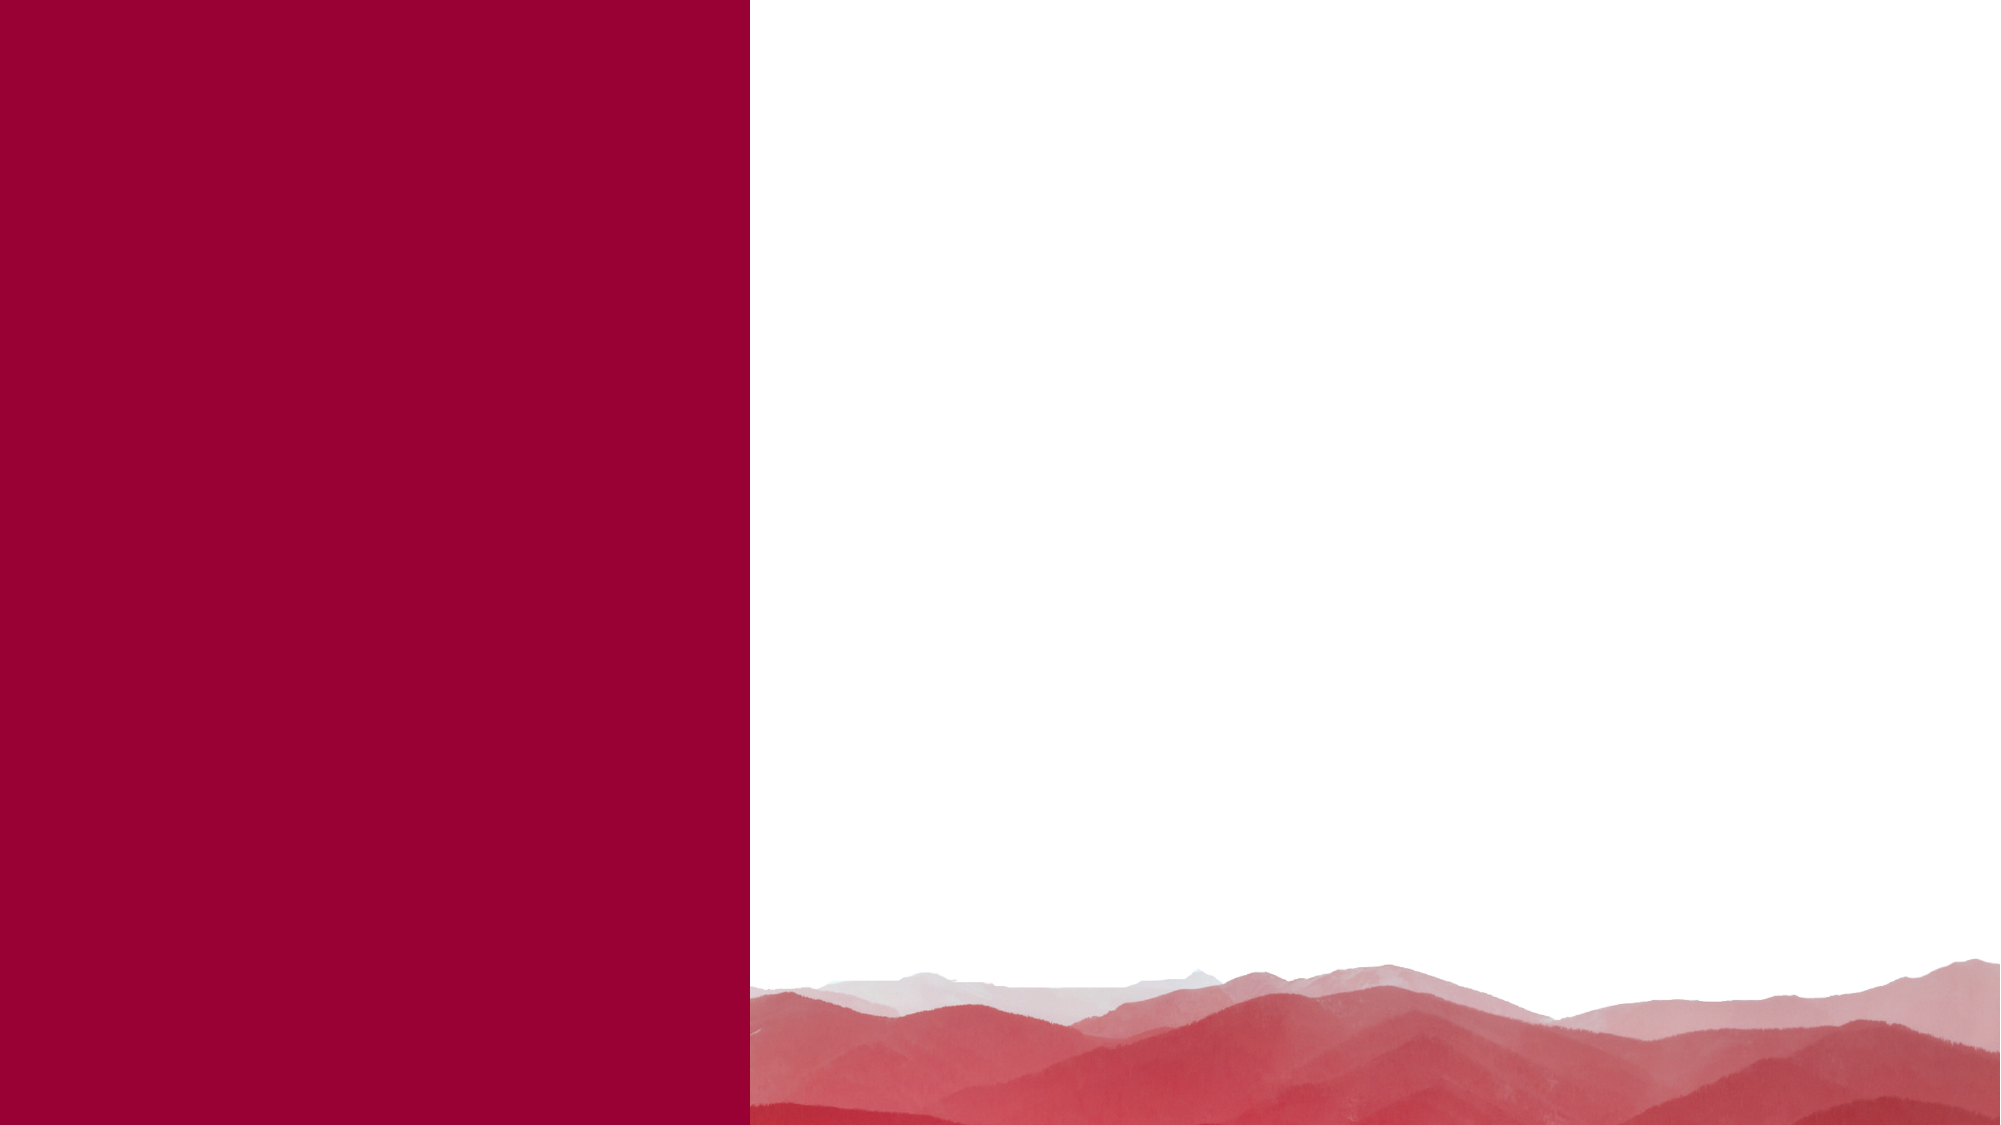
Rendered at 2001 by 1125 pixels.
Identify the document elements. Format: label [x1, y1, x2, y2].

picture [750, 906, 2000, 1125]
